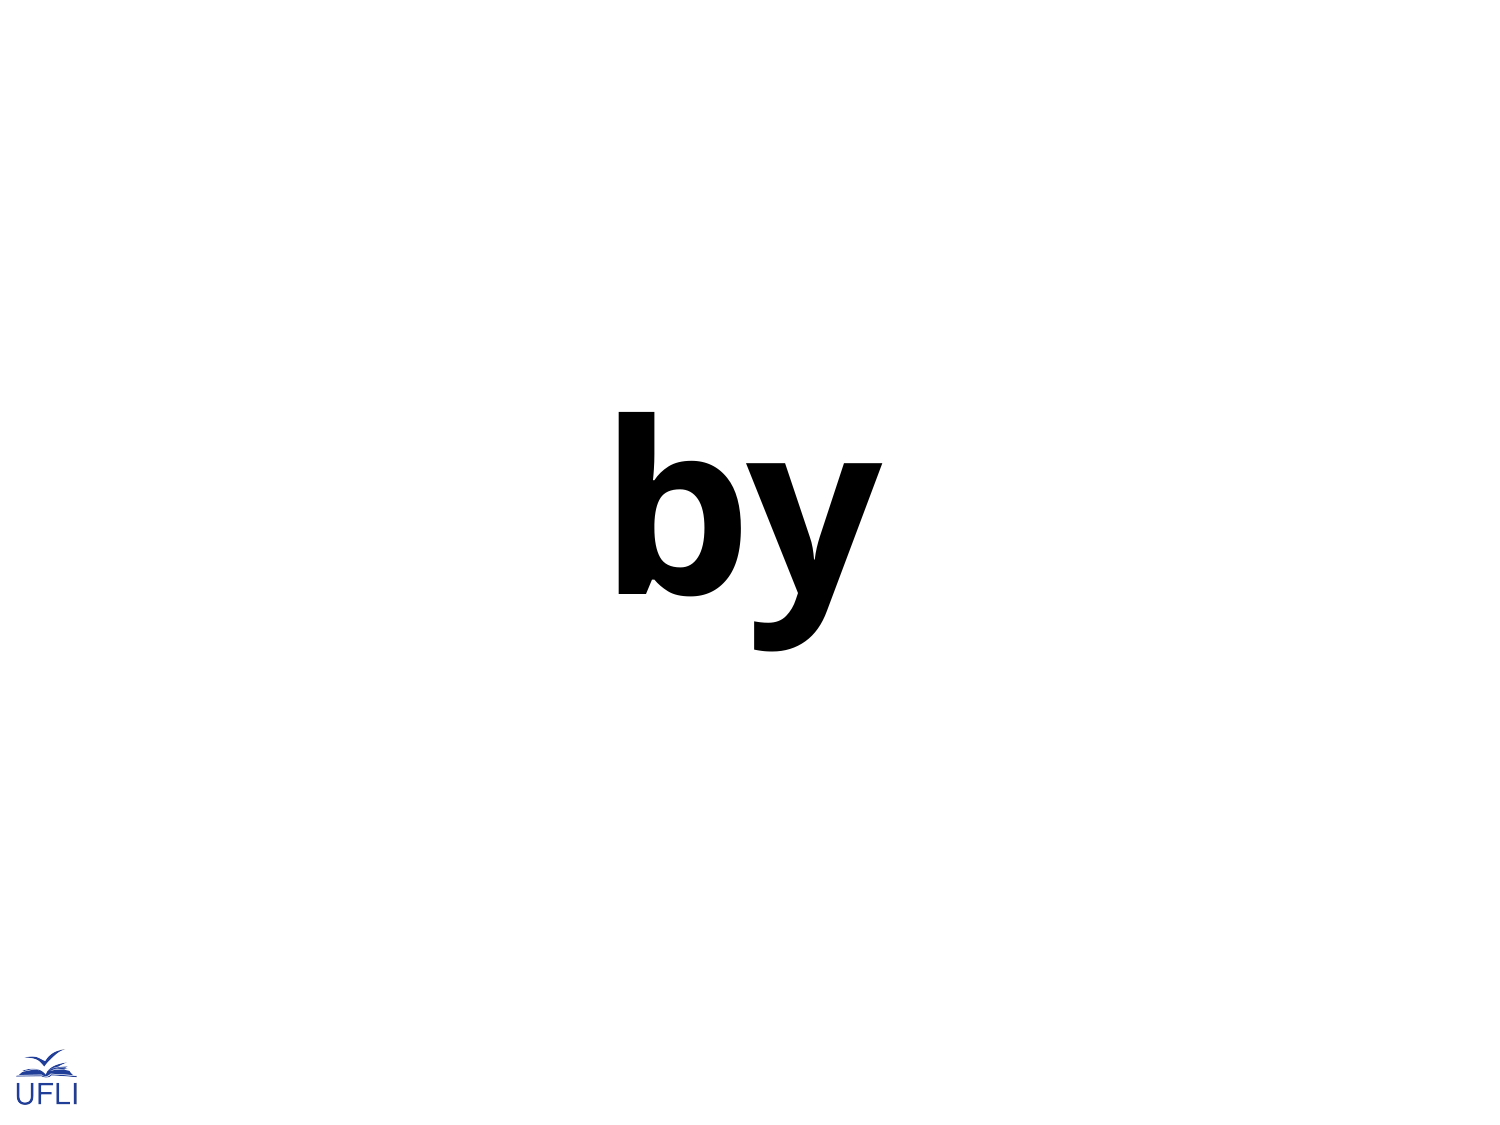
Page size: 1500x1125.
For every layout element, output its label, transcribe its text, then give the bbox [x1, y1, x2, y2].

text_box by [0, 347, 1500, 650]
picture [12, 1047, 81, 1108]
